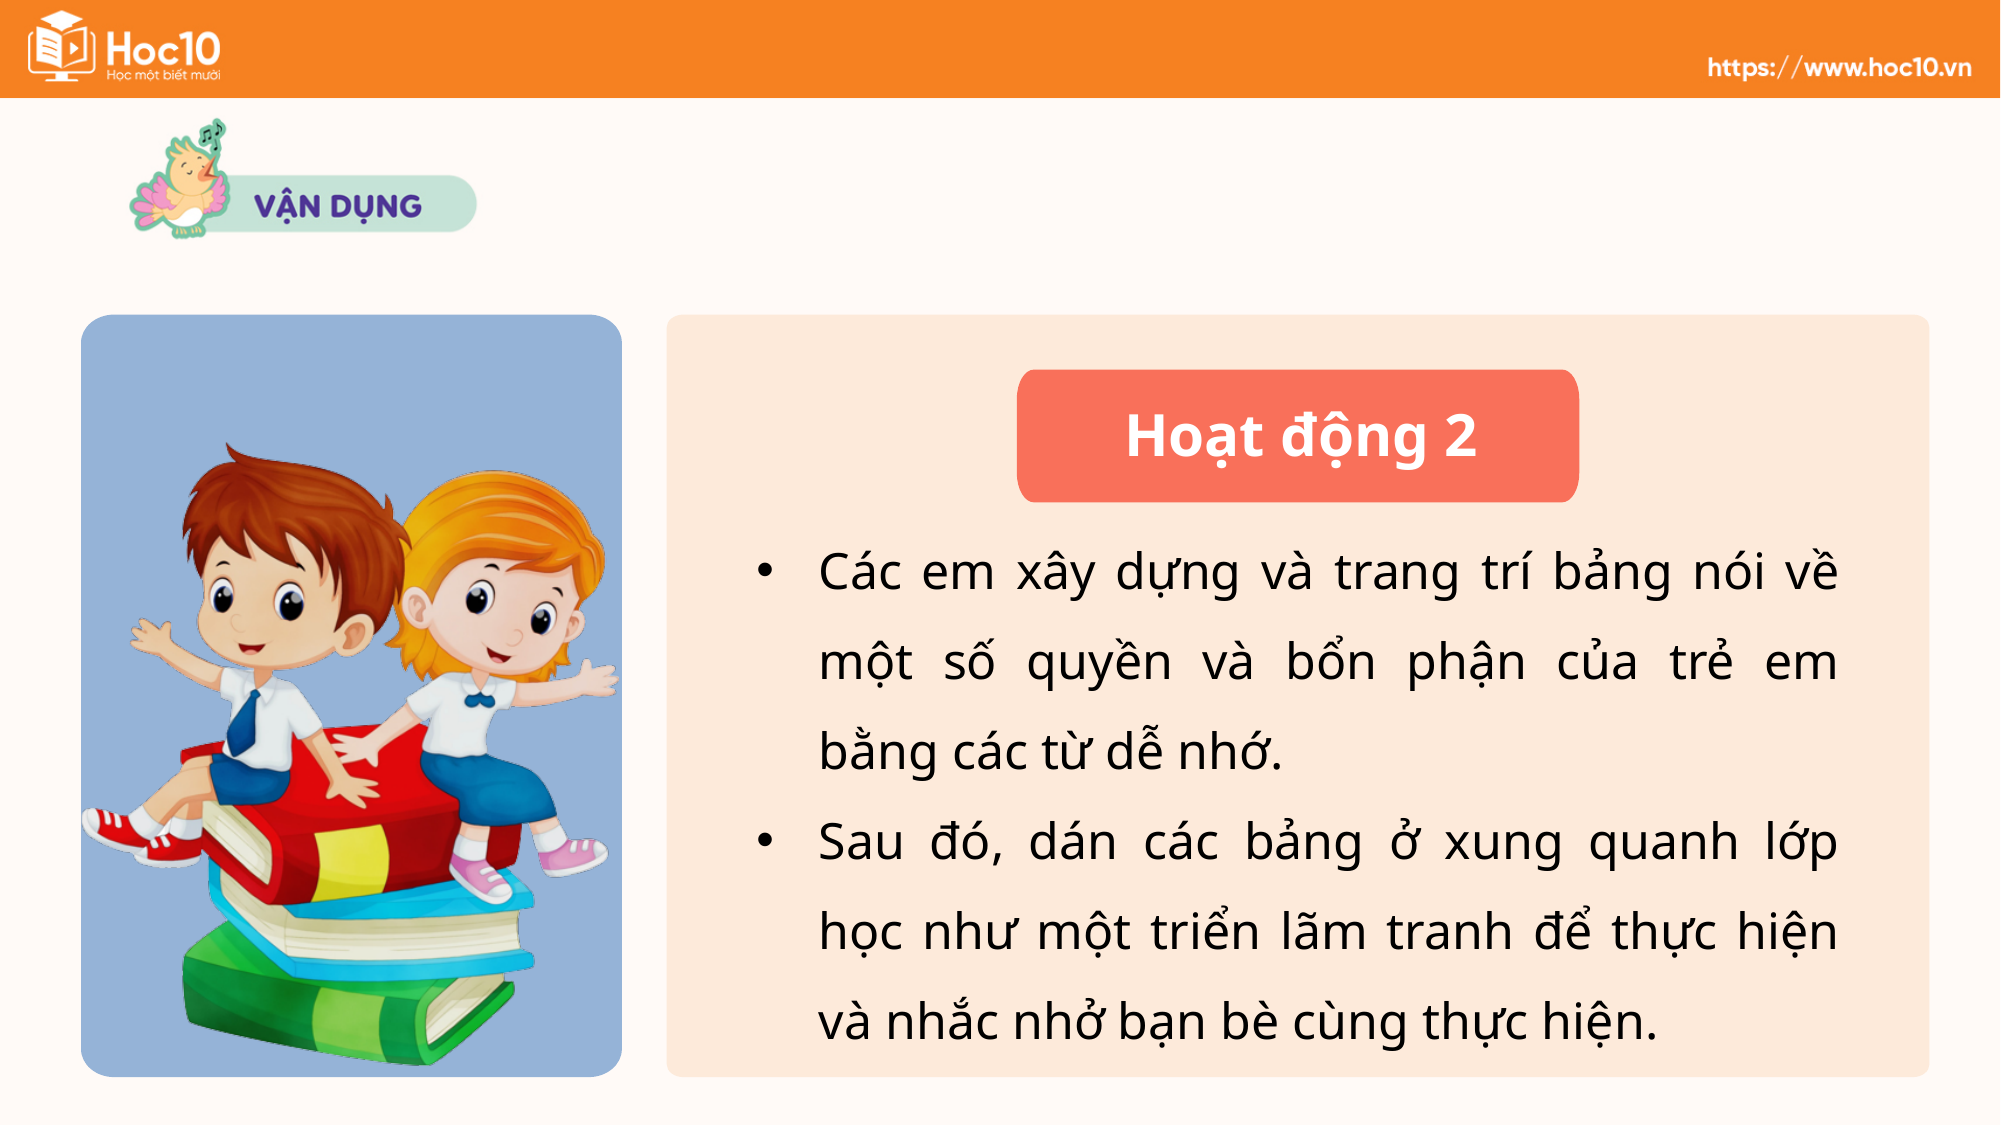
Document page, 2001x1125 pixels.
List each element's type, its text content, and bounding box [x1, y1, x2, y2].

picture [0, 0, 2001, 1125]
text_box [1397, 733, 2000, 1125]
text_box Các em xây dựng và trang trí bảng nói về một số quyền và bổn phận của trẻ em bằng các từ dễ nhớ. Sau đó, dán các bảng ở xung quanh lớp học như một triển lãm tranh để thực hiện và nhắc nhở bạn bè cùng thực hiện. [741, 502, 1855, 1058]
text_box [81, 314, 622, 1061]
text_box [1016, 369, 1580, 503]
text_box [666, 314, 1930, 1078]
